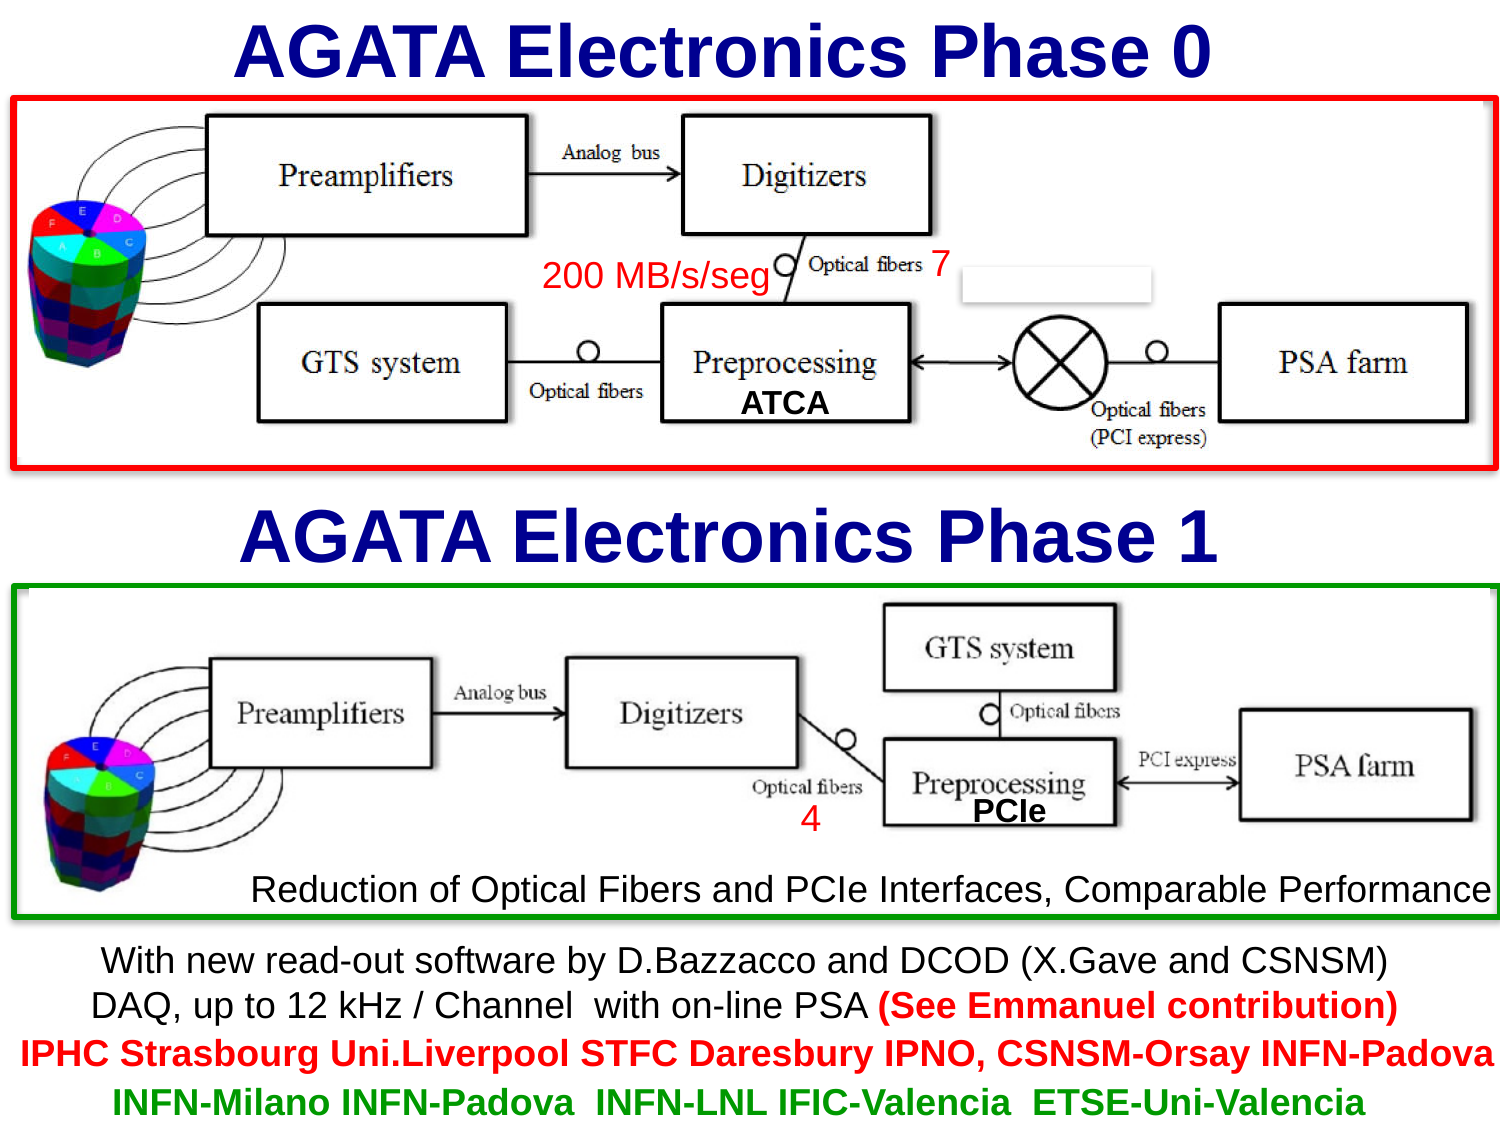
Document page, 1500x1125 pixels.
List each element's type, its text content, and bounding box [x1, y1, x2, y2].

text_box With new read-out software by D.Bazzacco and DCOD (X.Gave and CSNSM) DAQ, up to 12 kHz / Channel with on-line PSA (See Emmanuel contribution) [17, 928, 1483, 1034]
text_box [13, 97, 1497, 469]
text_box IPHC Strasbourg Uni.Liverpool STFC Daresbury IPNO, CSNSM-Orsay INFN-Padova [5, 1021, 1500, 1082]
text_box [13, 585, 1500, 918]
picture [17, 101, 1484, 457]
text_box AGATA Electronics Phase 1 [223, 480, 1236, 582]
text_box AGATA Electronics Phase 0 [217, 0, 1230, 96]
picture [29, 587, 1490, 906]
text_box INFN-Milano INFN-Padova INFN-LNL IFIC-Valencia ETSE-Uni-Valencia [97, 1082, 1382, 1125]
